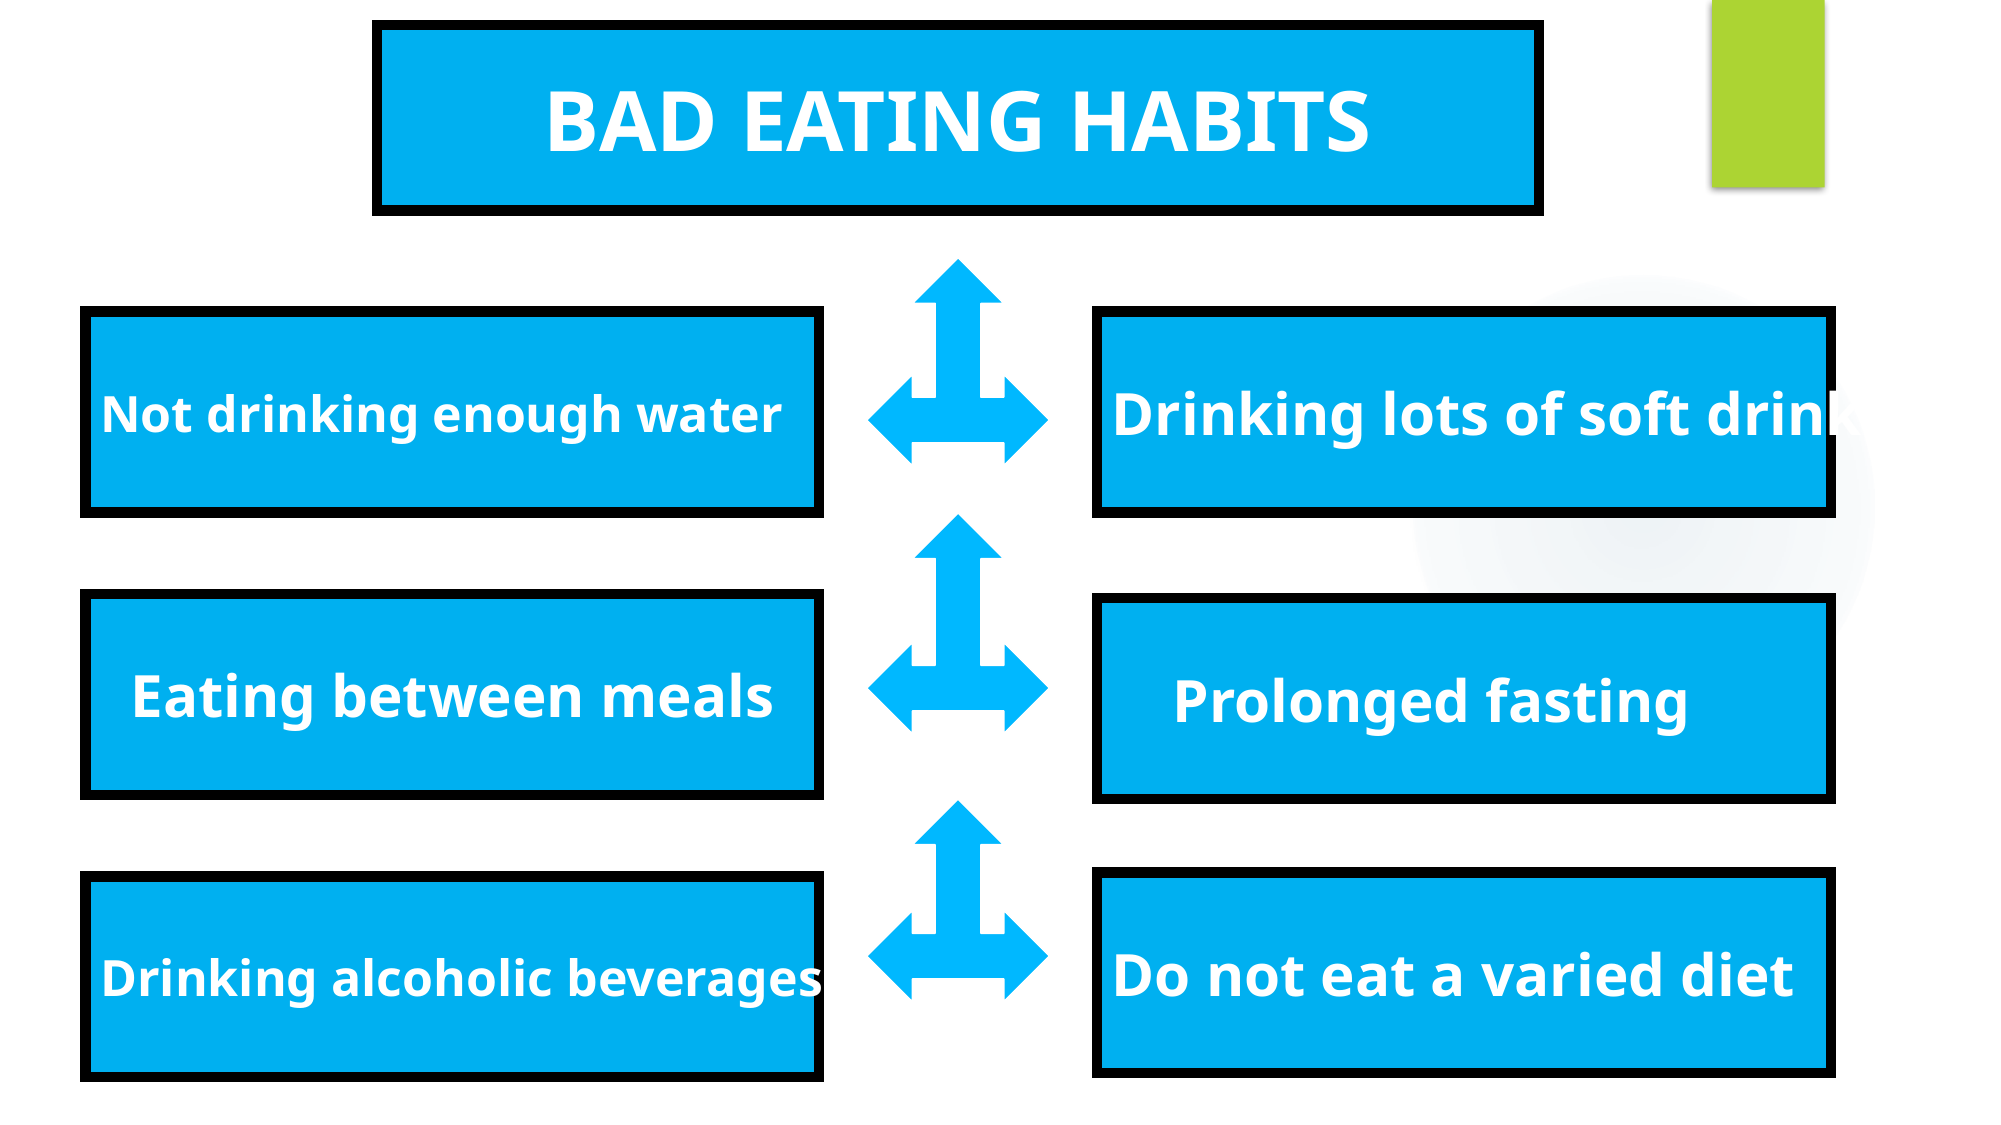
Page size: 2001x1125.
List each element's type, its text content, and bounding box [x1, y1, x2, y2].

text_box [866, 257, 1050, 466]
text_box Drinking lots of soft drinks [1097, 311, 1831, 513]
text_box Do not eat a varied diet [1097, 872, 1831, 1074]
text_box [866, 799, 1050, 1002]
text_box Prolonged fasting [1097, 598, 1831, 800]
text_box [866, 512, 1050, 734]
text_box BAD EATING HABITS [376, 24, 1540, 211]
text_box Not drinking enough water [85, 311, 819, 513]
text_box Eating between meals [85, 593, 819, 795]
text_box Drinking alcoholic beverages [85, 876, 819, 1078]
